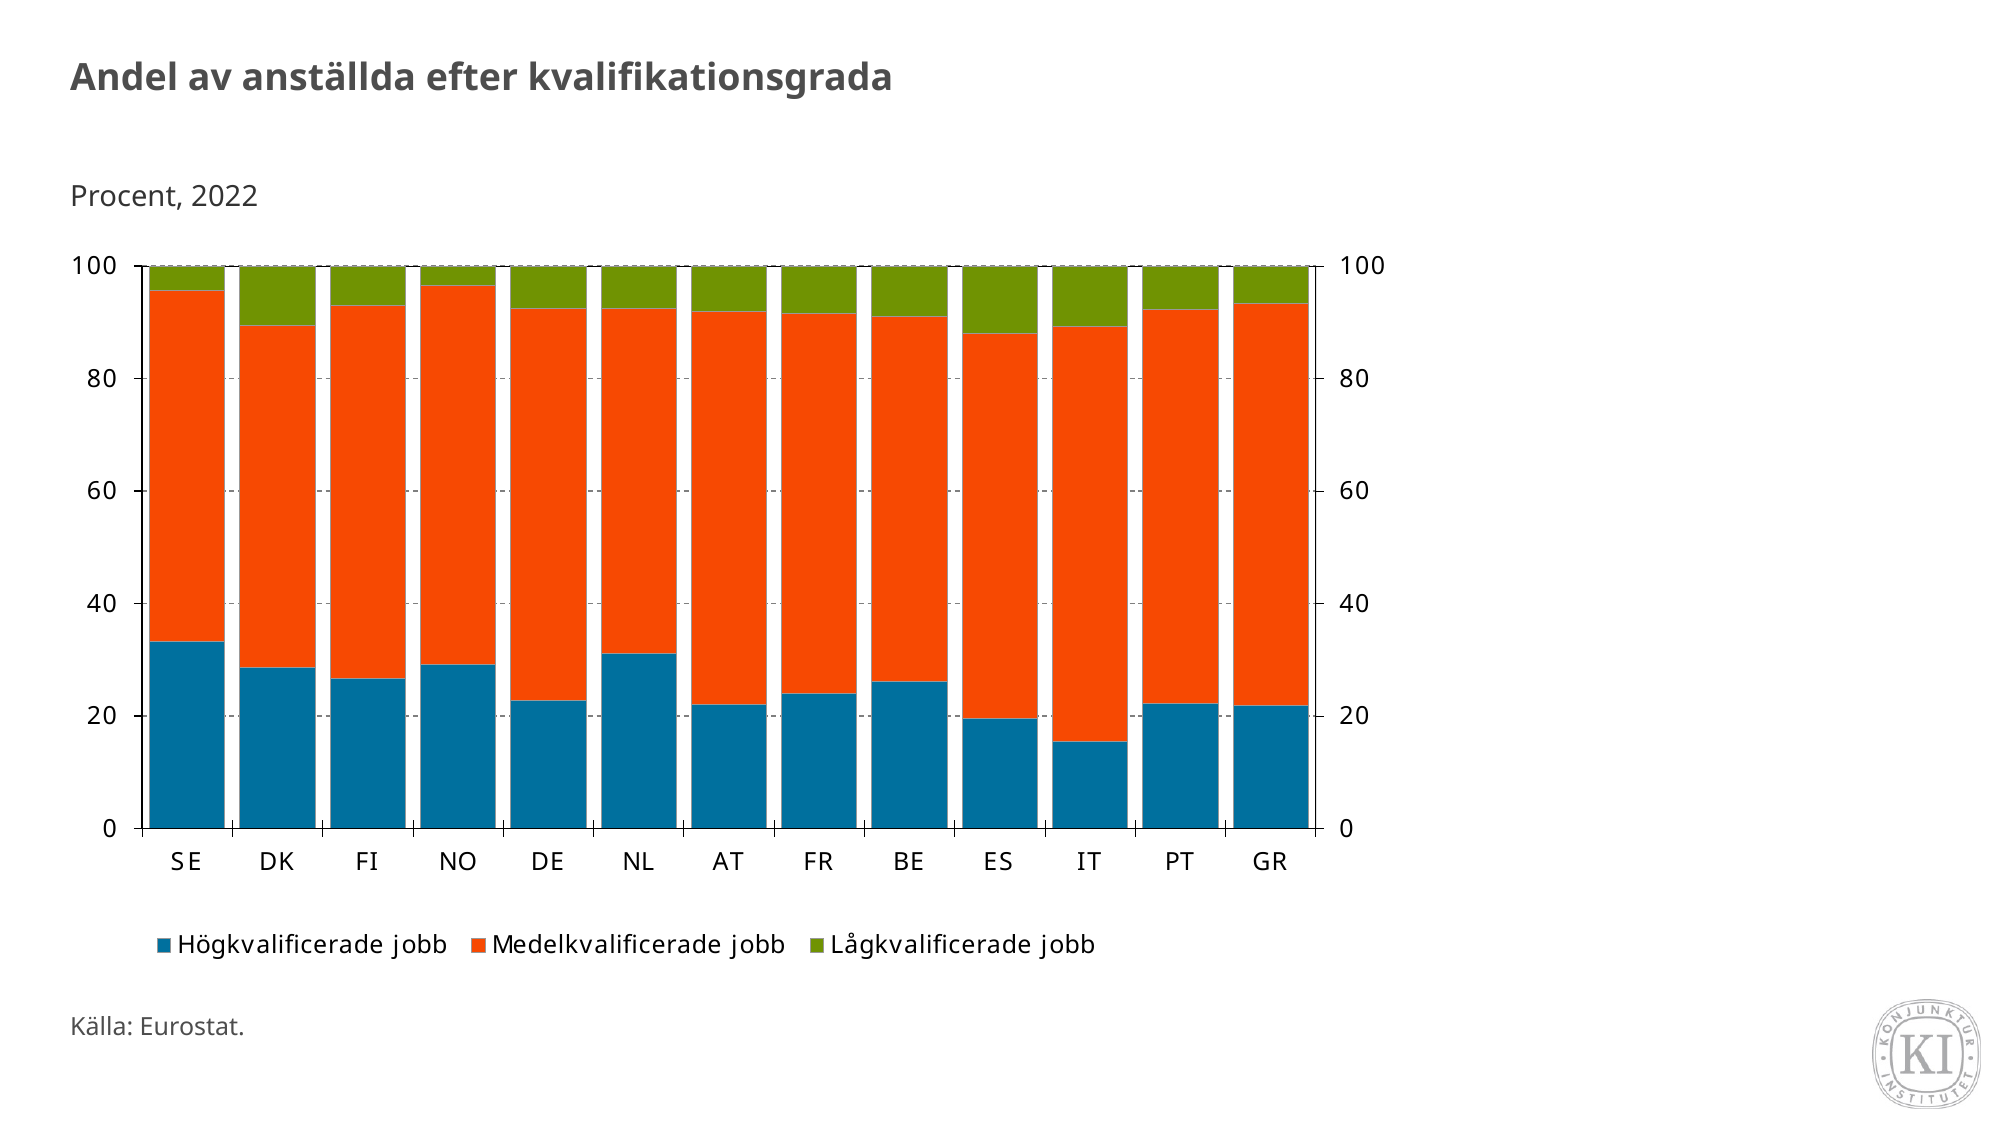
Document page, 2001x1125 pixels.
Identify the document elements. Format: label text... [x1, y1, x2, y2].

title Andel av anställda efter kvalifikationsgrada [55, 45, 1476, 128]
subtitle Källa: Eurostat. [55, 1003, 1476, 1106]
list Procent, 2022 [55, 137, 1476, 220]
picture [1872, 999, 1981, 1109]
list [54, 240, 1476, 993]
